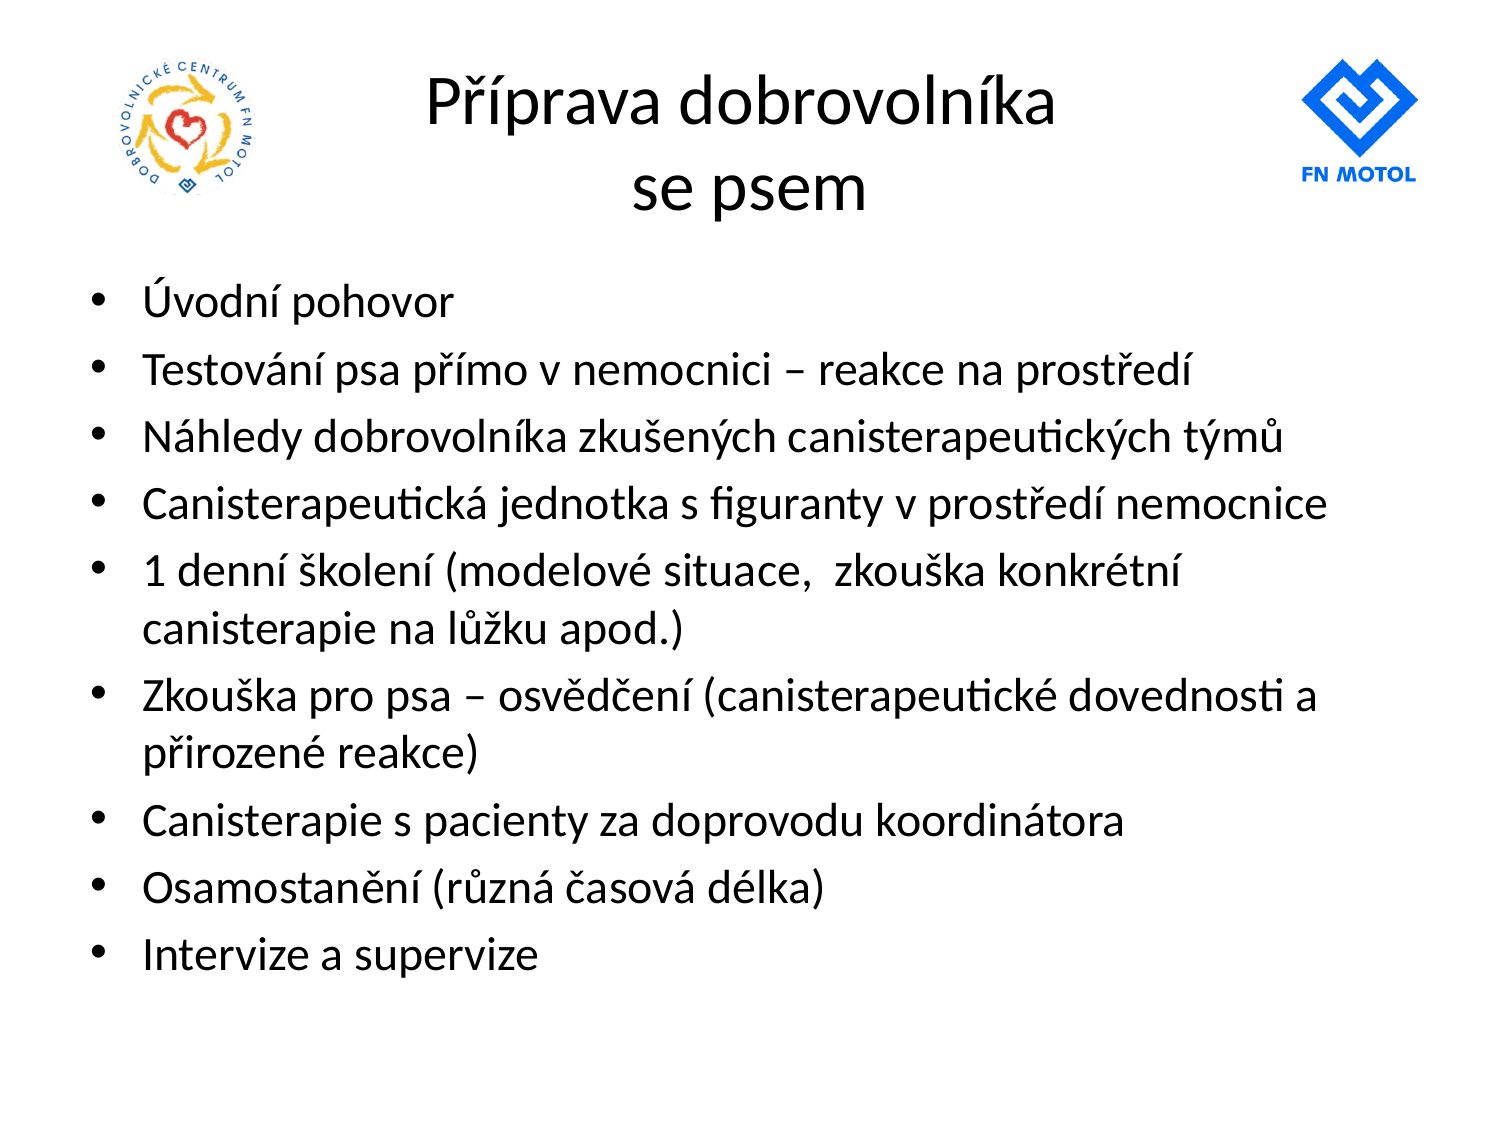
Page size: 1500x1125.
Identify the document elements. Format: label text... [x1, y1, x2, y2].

title Příprava dobrovolníka se psem [75, 45, 1425, 233]
list Úvodní pohovor Testování psa přímo v nemocnici – reakce na prostředí Náhledy dobrovolníka zkušených canisterapeutických týmů Canisterapeutická jednotka s figuranty v prostředí nemocnice 1 denní školení (modelové situace, zkouška konkrétní canisterapie na lůžku apod.) Zkouška pro psa – osvědčení (canisterapeutické dovednosti a přirozené reakce) Canisterapie s pacienty za doprovodu koordinátora Osamostanění (různá časová délka) Intervize a supervize [75, 262, 1425, 1005]
picture [1277, 34, 1441, 206]
picture [116, 58, 255, 196]
